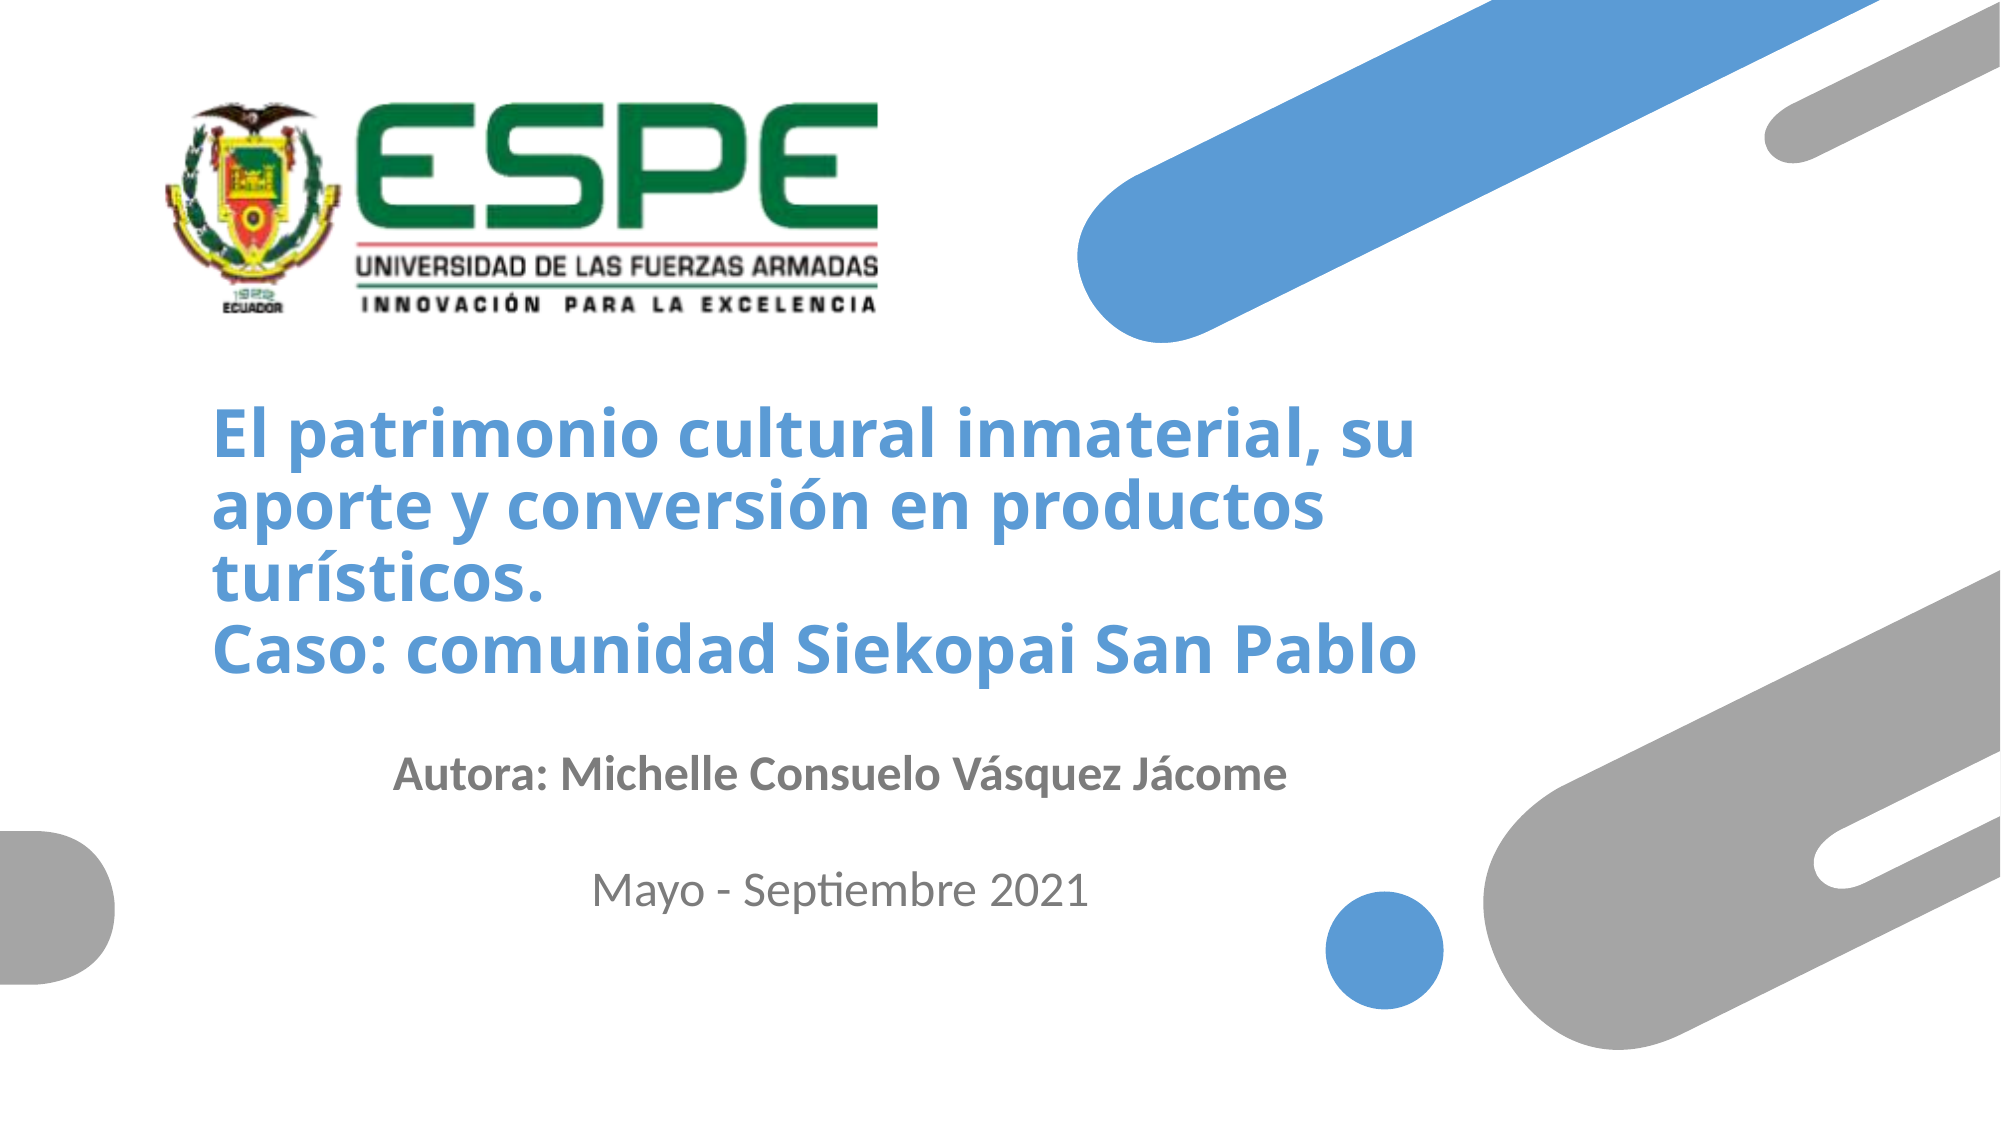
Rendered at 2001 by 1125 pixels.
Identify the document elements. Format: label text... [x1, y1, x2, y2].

text_box [124, 468, 577, 564]
list Autora: Michelle Consuelo Vásquez Jácome [196, 739, 1486, 812]
picture [152, 91, 894, 337]
list Mayo - Septiembre 2021 [196, 855, 1486, 928]
text_box El patrimonio cultural inmaterial, su aporte y conversión en productos turísticos. Caso: comunidad Siekopai San Pablo [196, 488, 1591, 600]
